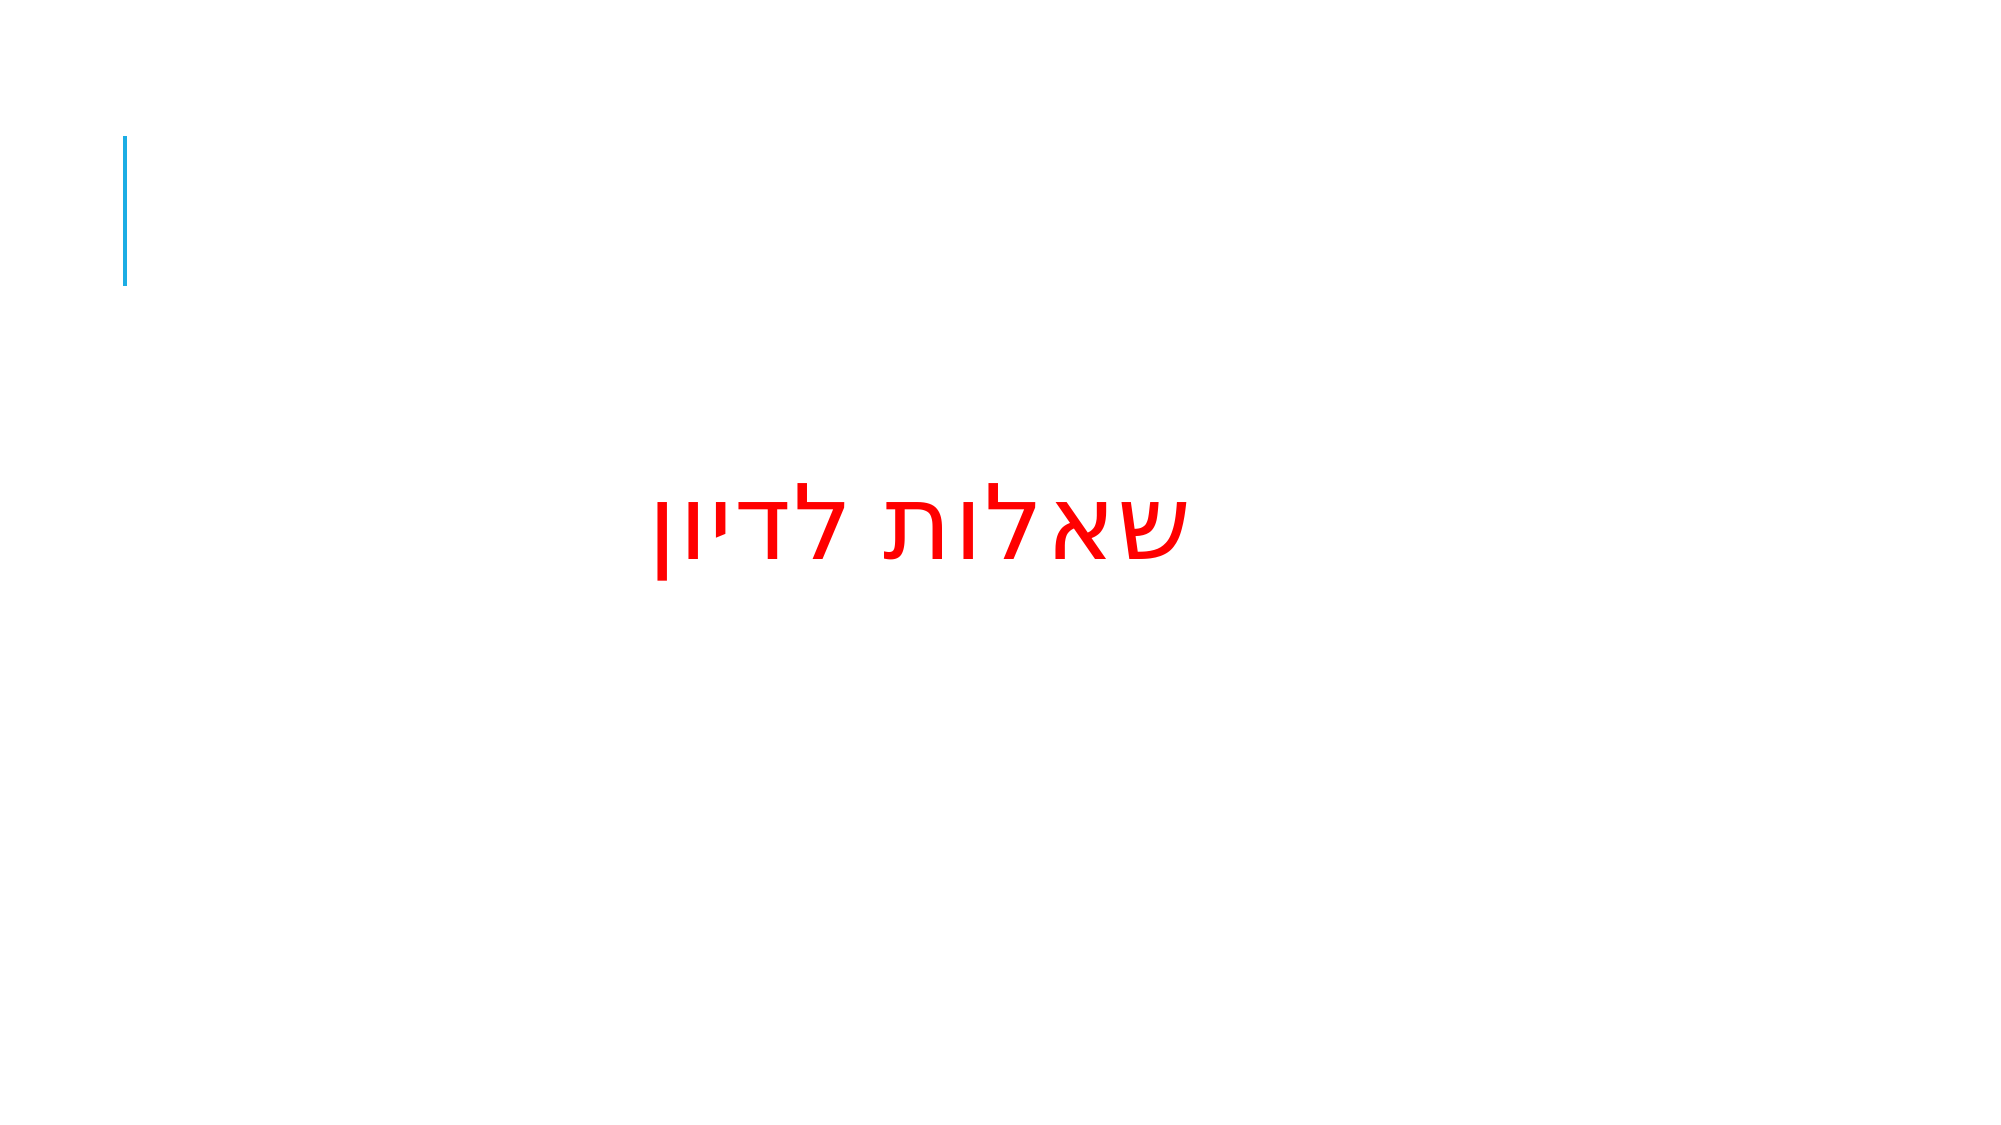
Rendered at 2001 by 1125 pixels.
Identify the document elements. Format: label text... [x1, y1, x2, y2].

title שאלות לדיון [633, 406, 1399, 653]
